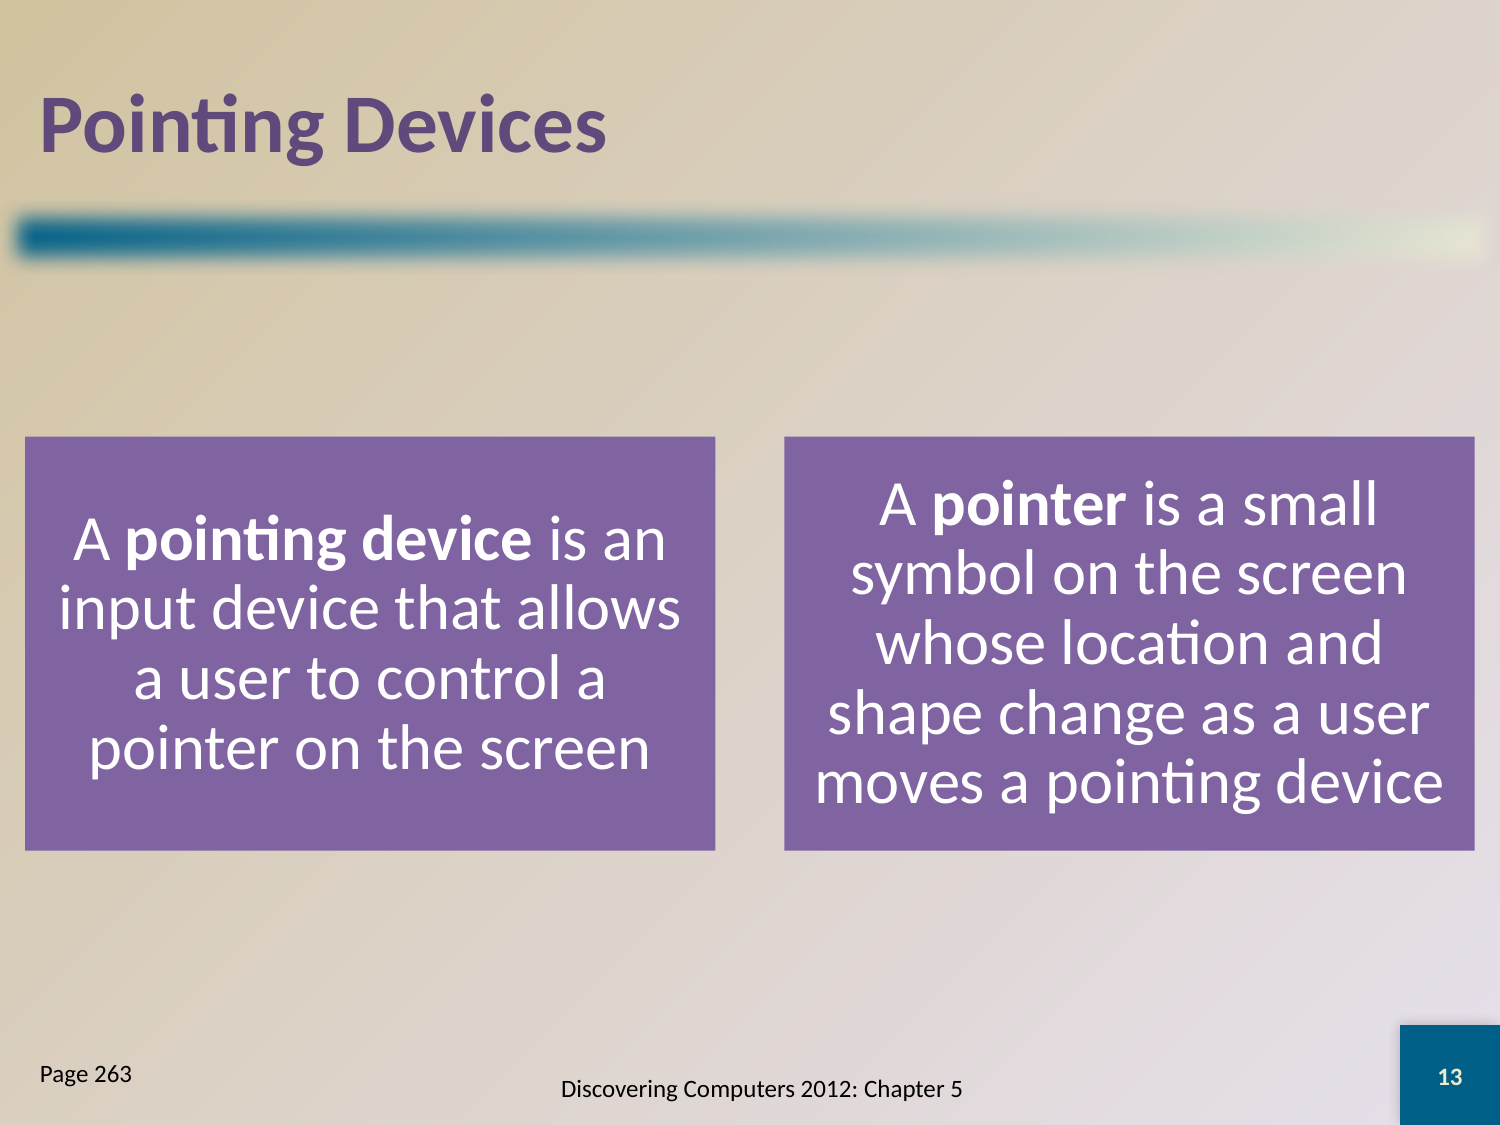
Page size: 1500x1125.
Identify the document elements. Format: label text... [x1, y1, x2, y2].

slide_number 13 [1400, 1025, 1500, 1125]
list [24, 262, 1476, 1026]
footer Discovering Computers 2012: Chapter 5 [450, 1050, 1075, 1125]
title Pointing Devices [24, 24, 1475, 213]
list Page 263 [24, 1050, 300, 1125]
